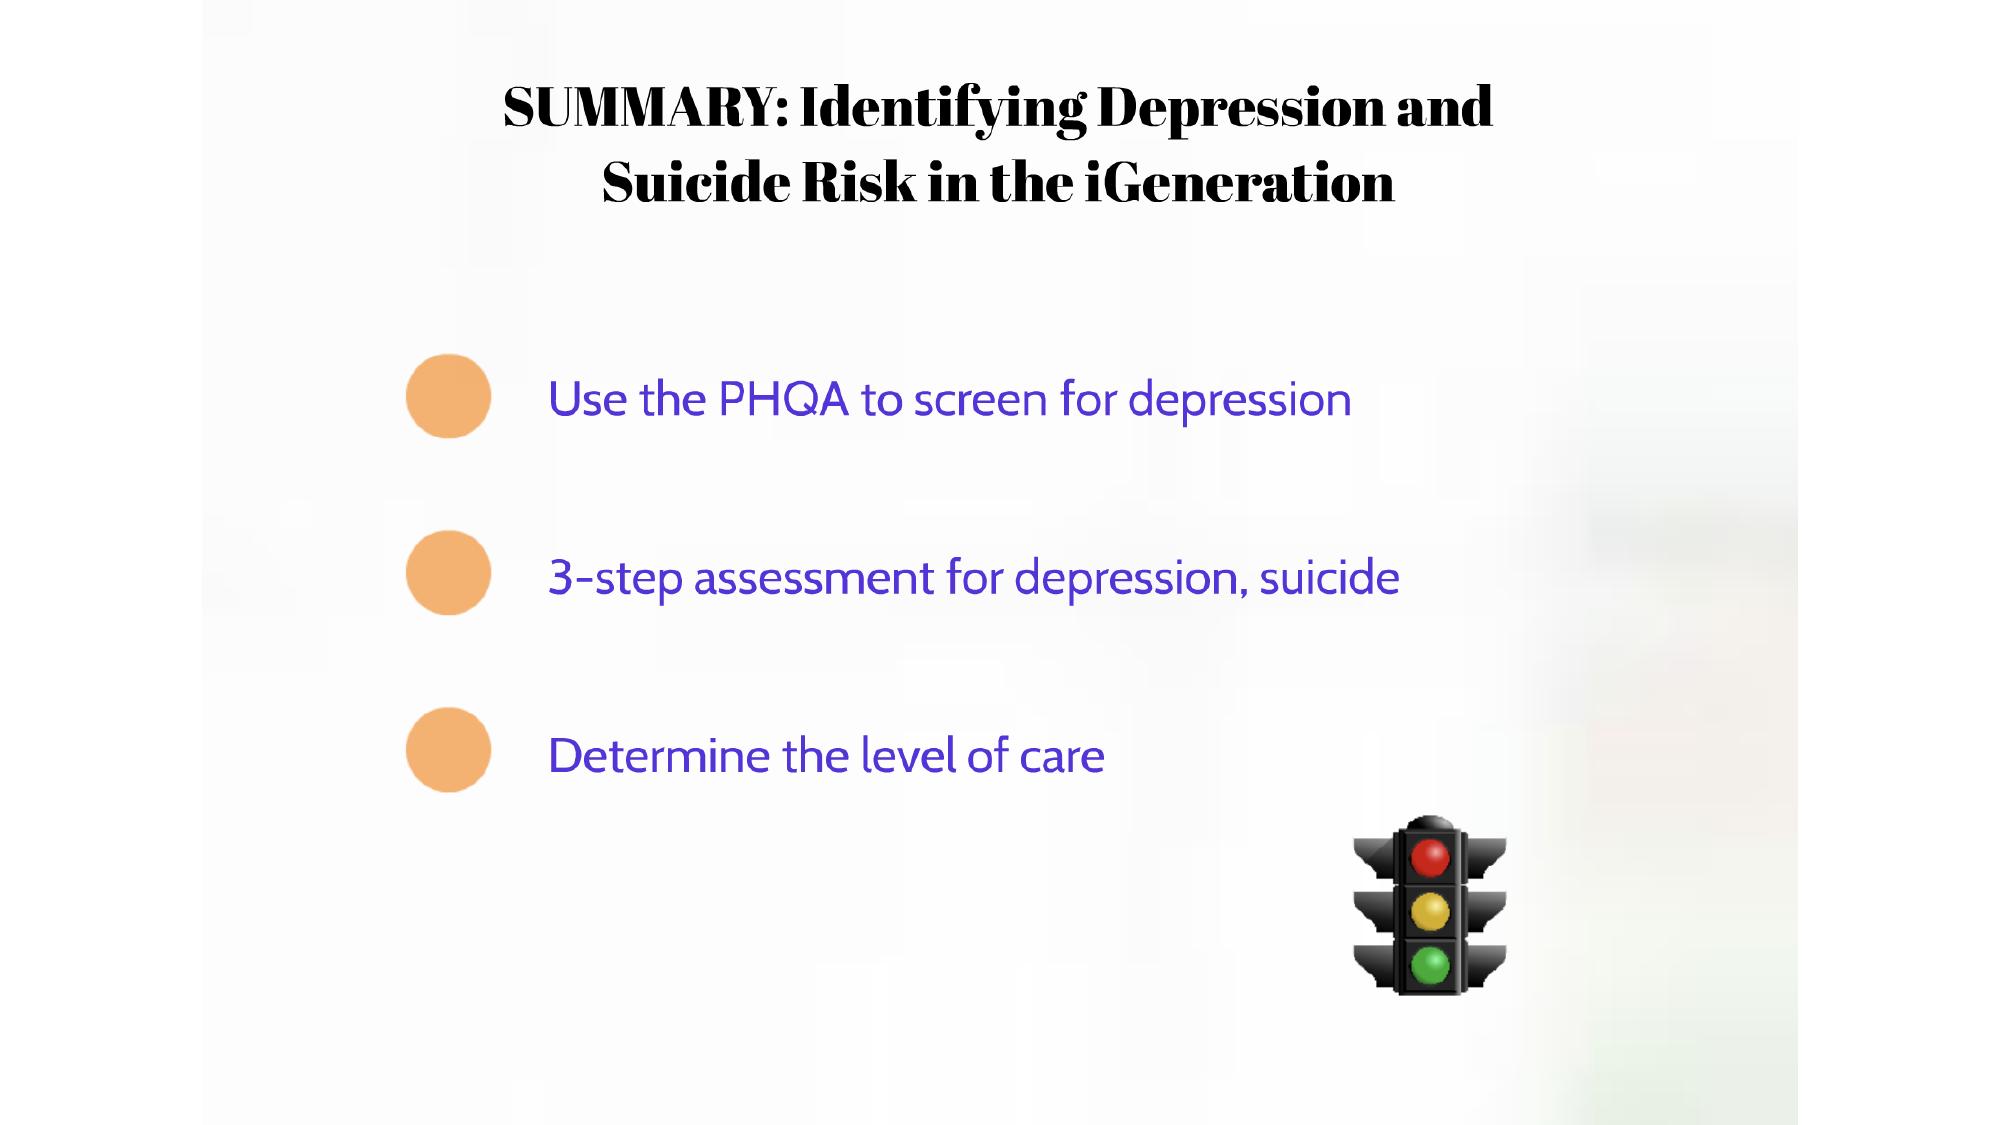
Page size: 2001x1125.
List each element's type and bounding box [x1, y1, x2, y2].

picture [202, 0, 1798, 1125]
